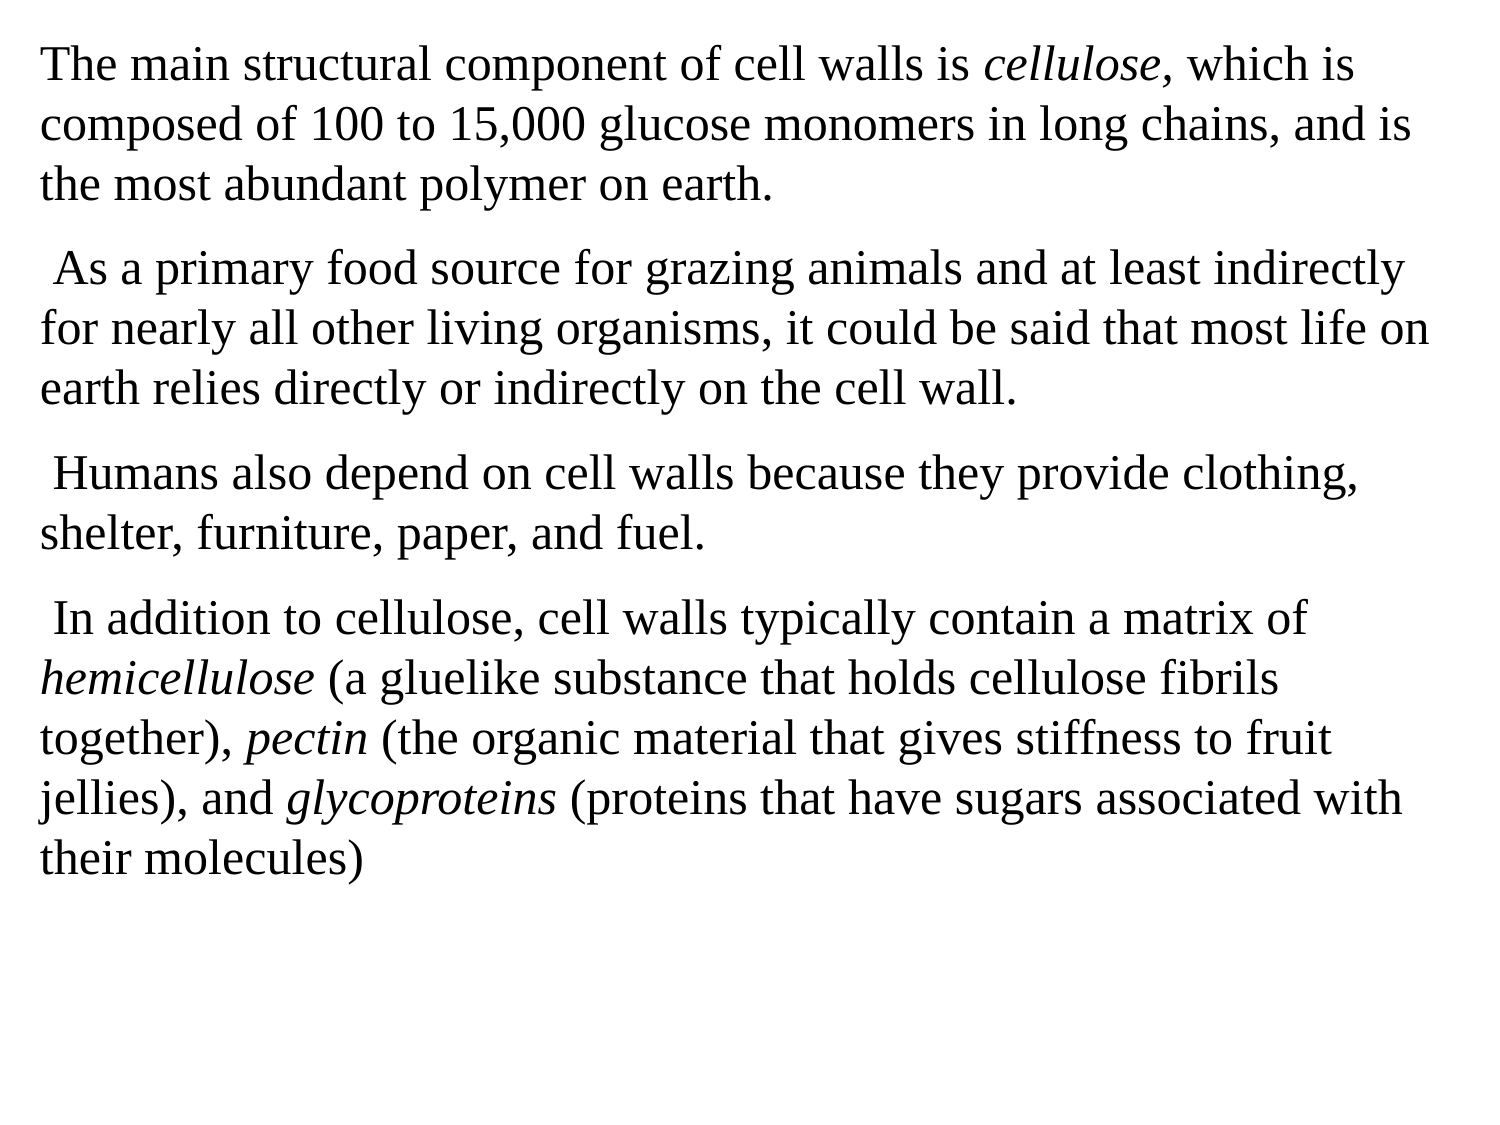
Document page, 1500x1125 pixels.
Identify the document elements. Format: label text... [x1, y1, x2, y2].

text_box The main structural component of cell walls is cellulose, which is composed of 100 to 15,000 glucose monomers in long chains, and is the most abundant polymer on earth. As a primary food source for grazing animals and at least indirectly for nearly all other living organisms, it could be said that most life on earth relies directly or indirectly on the cell wall. Humans also depend on cell walls because they provide clothing, shelter, furniture, paper, and fuel. In addition to cellulose, cell walls typically contain a matrix of hemicellulose (a gluelike substance that holds cellulose fibrils together), pectin (the organic material that gives stiffness to fruit jellies), and glycoproteins (proteins that have sugars associated with their molecules) [24, 22, 1475, 893]
